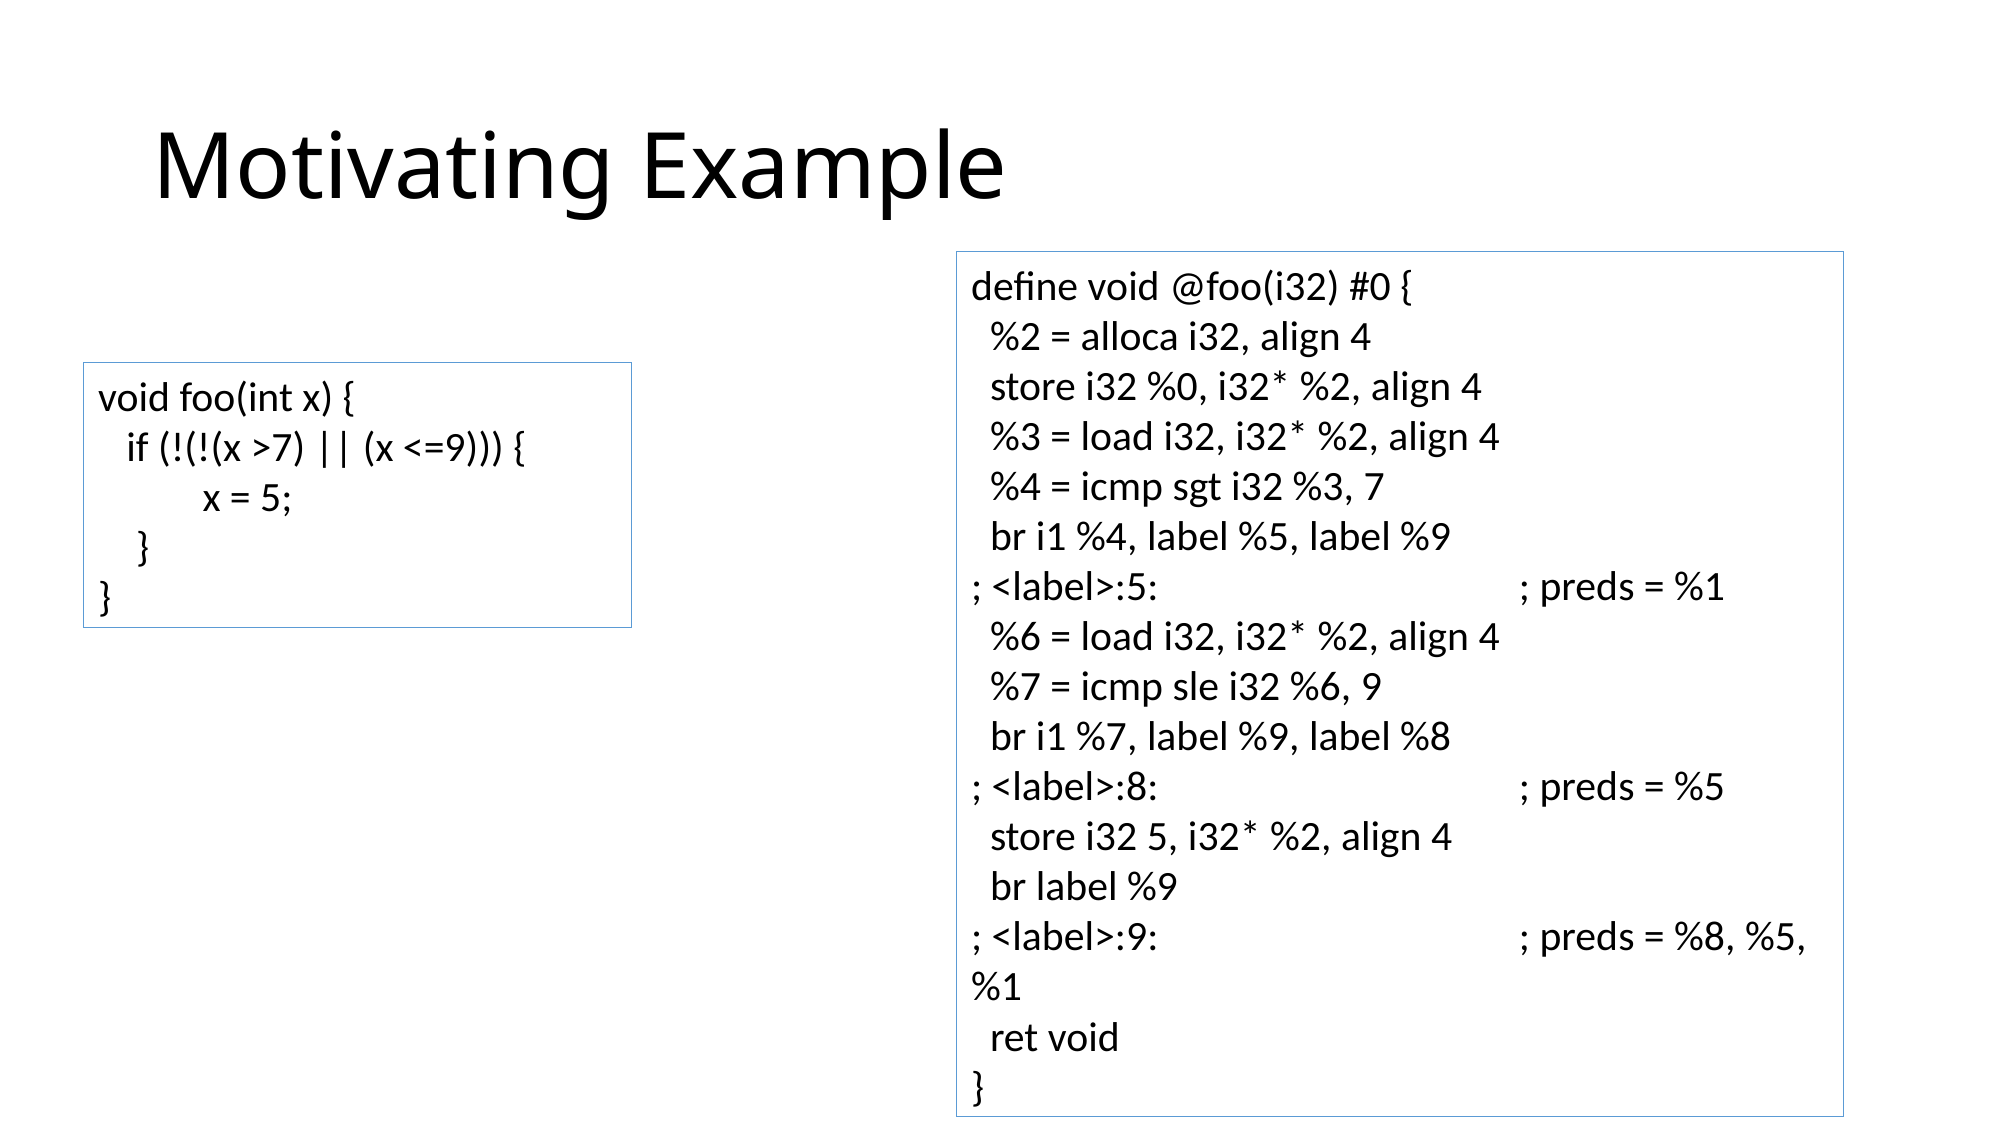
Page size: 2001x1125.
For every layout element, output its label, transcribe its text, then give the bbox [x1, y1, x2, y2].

title Motivating Example [137, 59, 1863, 278]
text_box define void @foo(i32) #0 { %2 = alloca i32, align 4 store i32 %0, i32* %2, align 4 %3 = load i32, i32* %2, align 4 %4 = icmp sgt i32 %3, 7 br i1 %4, label %5, label %9 ; <label>:5: ; preds = %1 %6 = load i32, i32* %2, align 4 %7 = icmp sle i32 %6, 9 br i1 %7, label %9, label %8 ; <label>:8: ; preds = %5 store i32 5, i32* %2, align 4 br label %9 ; <label>:9: ; preds = %8, %5, %1 ret void } [956, 251, 1844, 1117]
text_box void foo(int x) { if (!(!(x >7) || (x <=9))) { x = 5; } } [83, 362, 632, 628]
